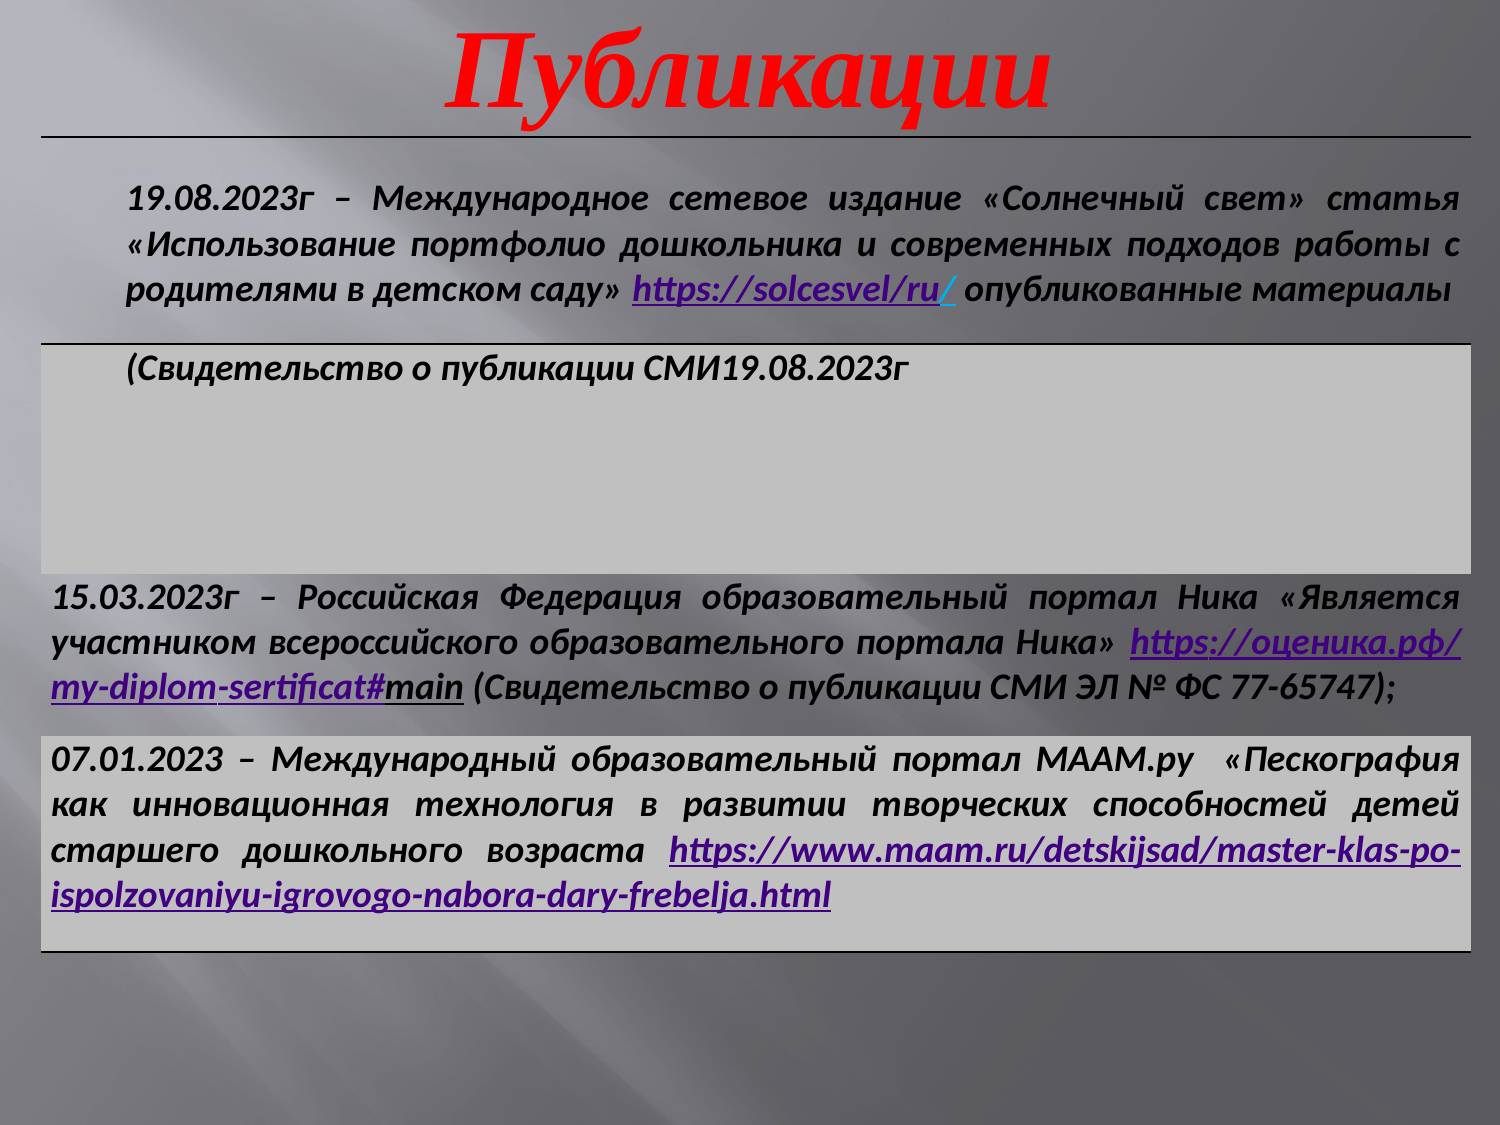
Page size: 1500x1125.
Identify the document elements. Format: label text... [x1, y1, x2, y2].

text_box Публикации [0, 0, 1500, 138]
table_cell 07.01.2023 – Международный образовательный портал МААМ.ру «Пескография как инновационная технология в развитии творческих способностей детей старшего дошкольного возраста https://www.maam.ru/detskijsad/master-klas-po-ispolzovaniyu-igrovogo-nabora-dary-frebelja.html [41, 736, 1471, 951]
table_cell 15.03.2023г – Российская Федерация образовательный портал Ника «Является участником всероссийского образовательного портала Ника» https://оценика.рф/my-diplom-sertificat#main (Свидетельство о публикации СМИ ЭЛ № ФС 77-65747); [41, 574, 1471, 736]
table_cell (Свидетельство о публикации СМИ19.08.2023г [41, 345, 1471, 574]
table_header 19.08.2023г – Международное сетевое издание «Солнечный свет» статья «Использование портфолио дошкольника и современных подходов работы с родителями в детском саду» https://solcesvel/ru/ опубликованные материалы [41, 138, 1471, 343]
